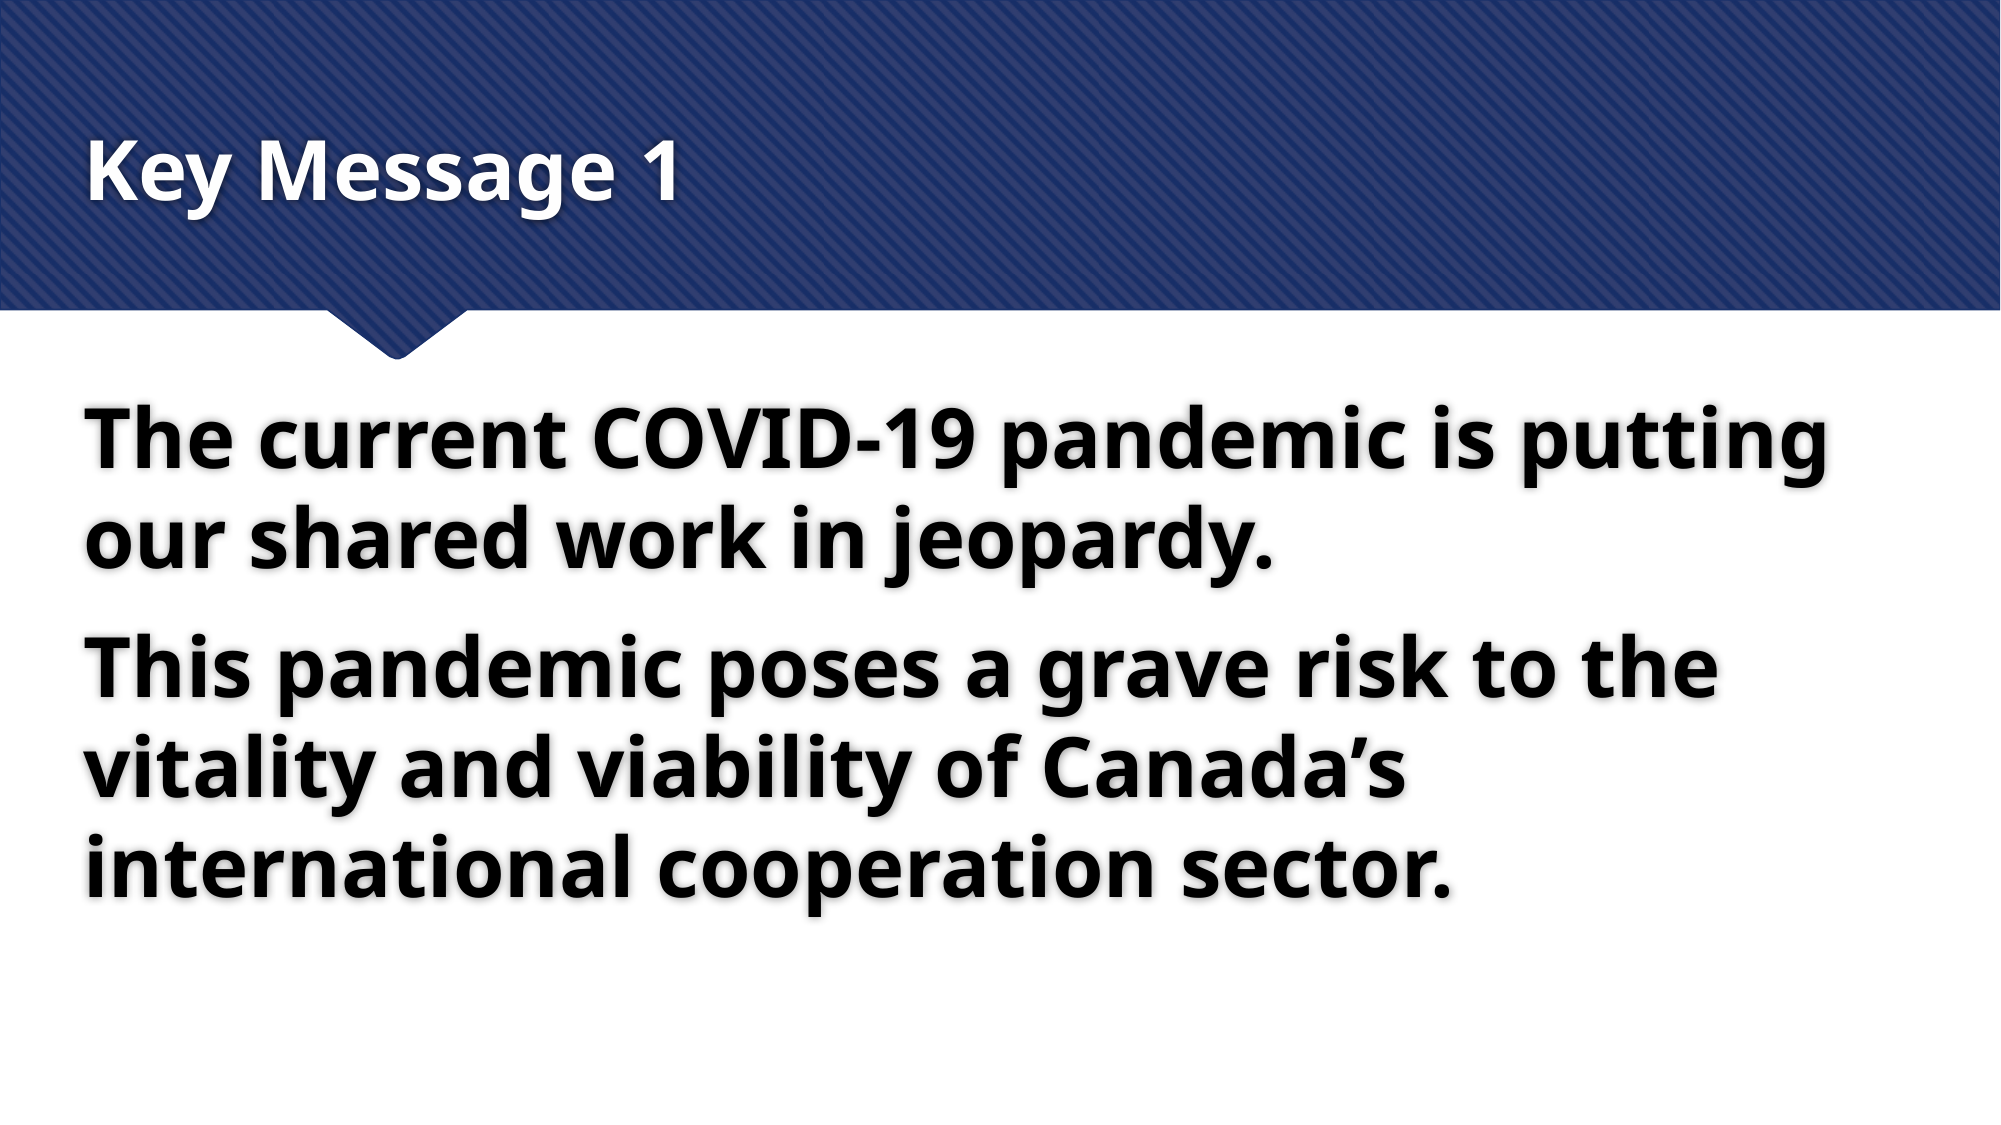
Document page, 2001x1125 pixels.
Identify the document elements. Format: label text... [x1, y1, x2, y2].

list The current COVID-19 pandemic is putting our shared work in jeopardy. This pandemic poses a grave risk to the vitality and viability of Canada’s international cooperation sector. [68, 378, 1917, 1100]
title Key Message 1 [68, 81, 1853, 225]
